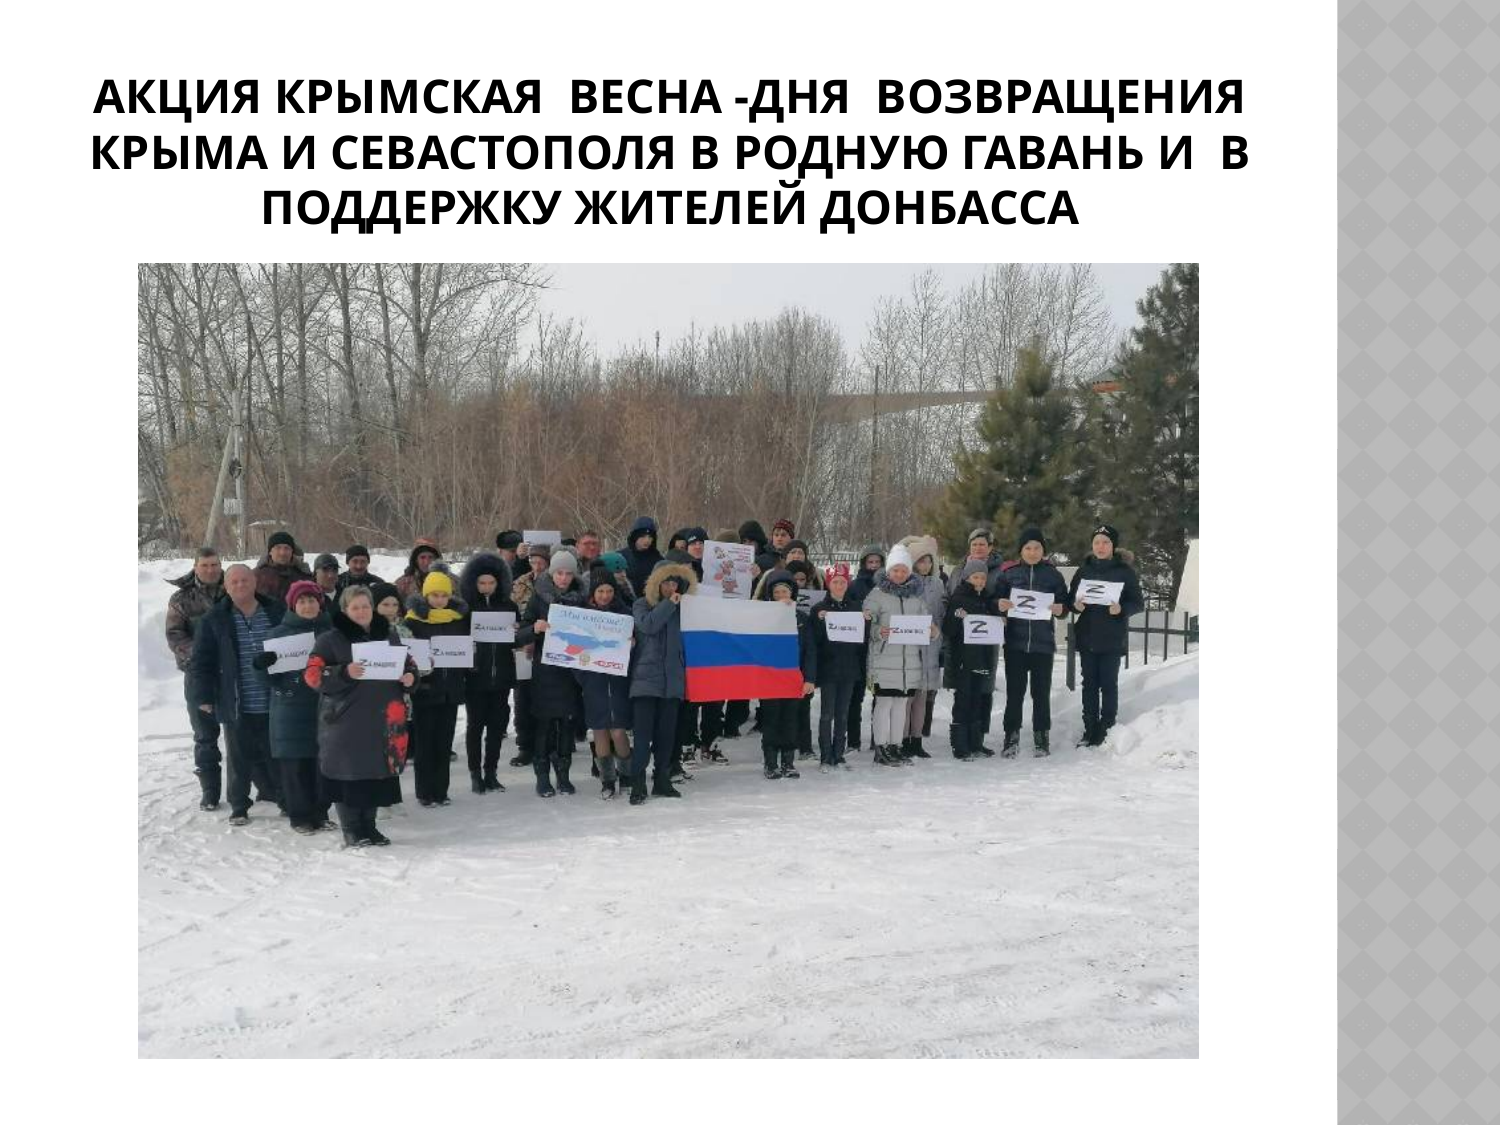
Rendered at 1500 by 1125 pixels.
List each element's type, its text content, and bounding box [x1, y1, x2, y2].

title Акция Крымская весна -дня возвращения Крыма и Севастополя в родную гавань и в поддержку жителей Донбасса [75, 52, 1266, 235]
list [138, 263, 1200, 1060]
